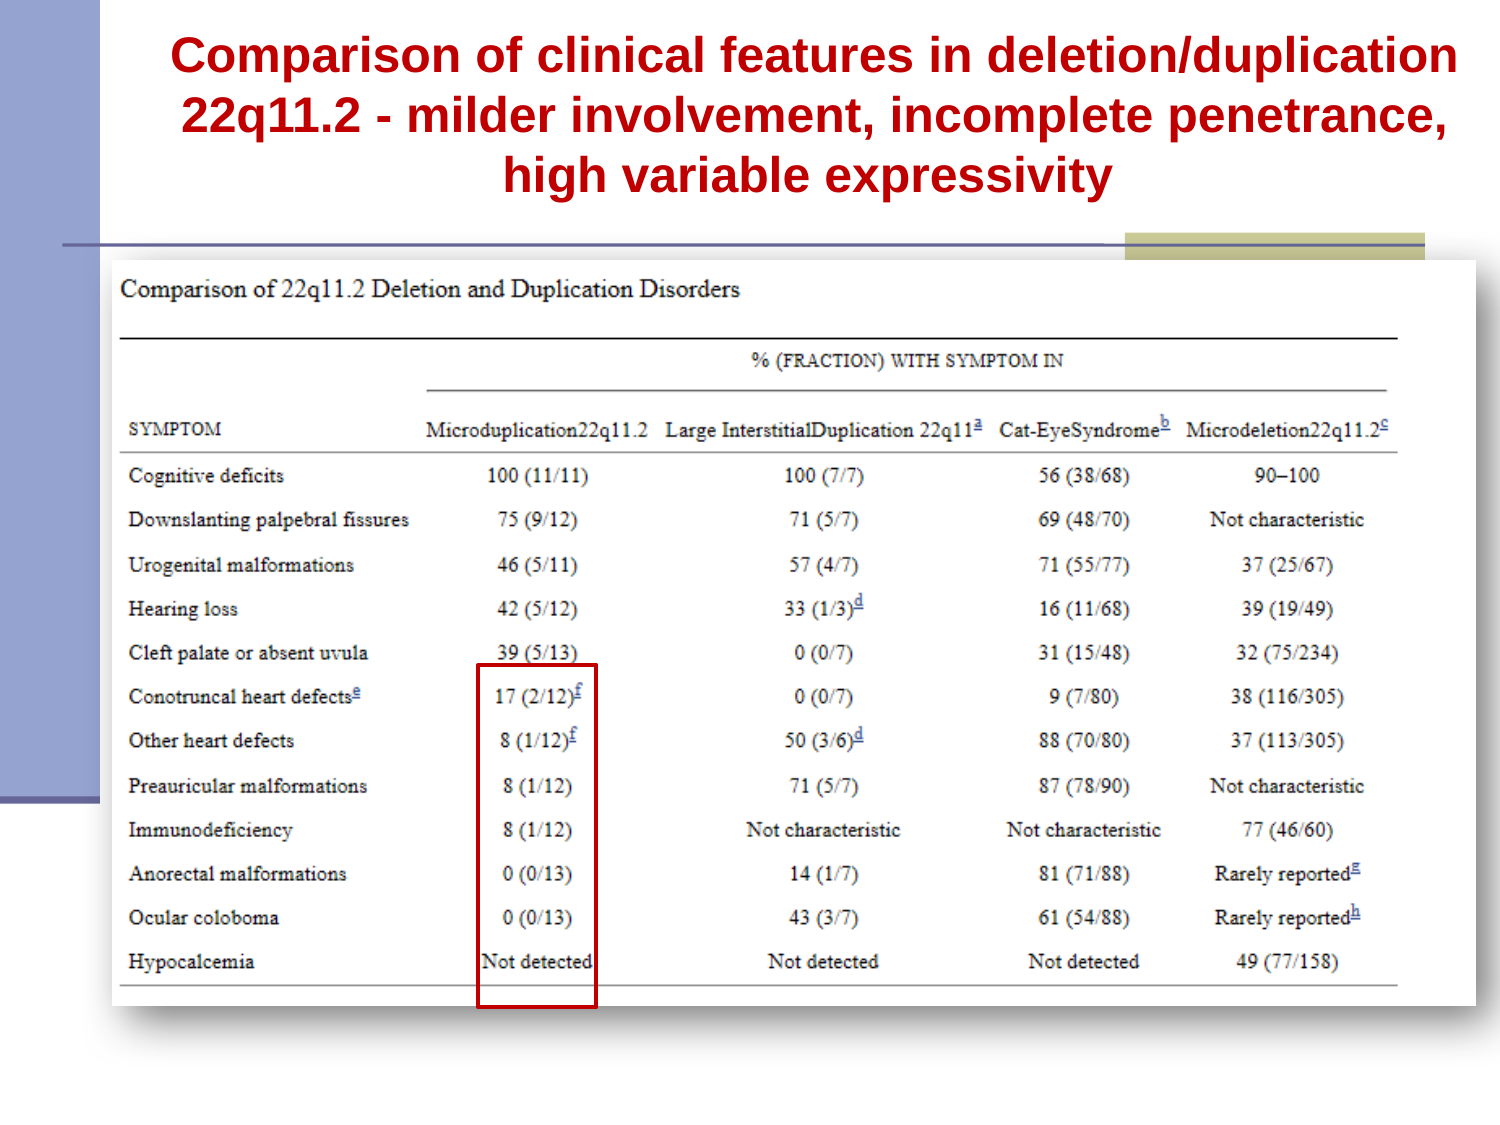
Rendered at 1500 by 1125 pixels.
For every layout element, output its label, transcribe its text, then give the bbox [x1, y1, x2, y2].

title Comparison of clinical features in deletion/duplication 22q11.2 - milder involvement, incomplete penetrance, high variable expressivity [147, 19, 1483, 207]
picture [112, 260, 1476, 1006]
